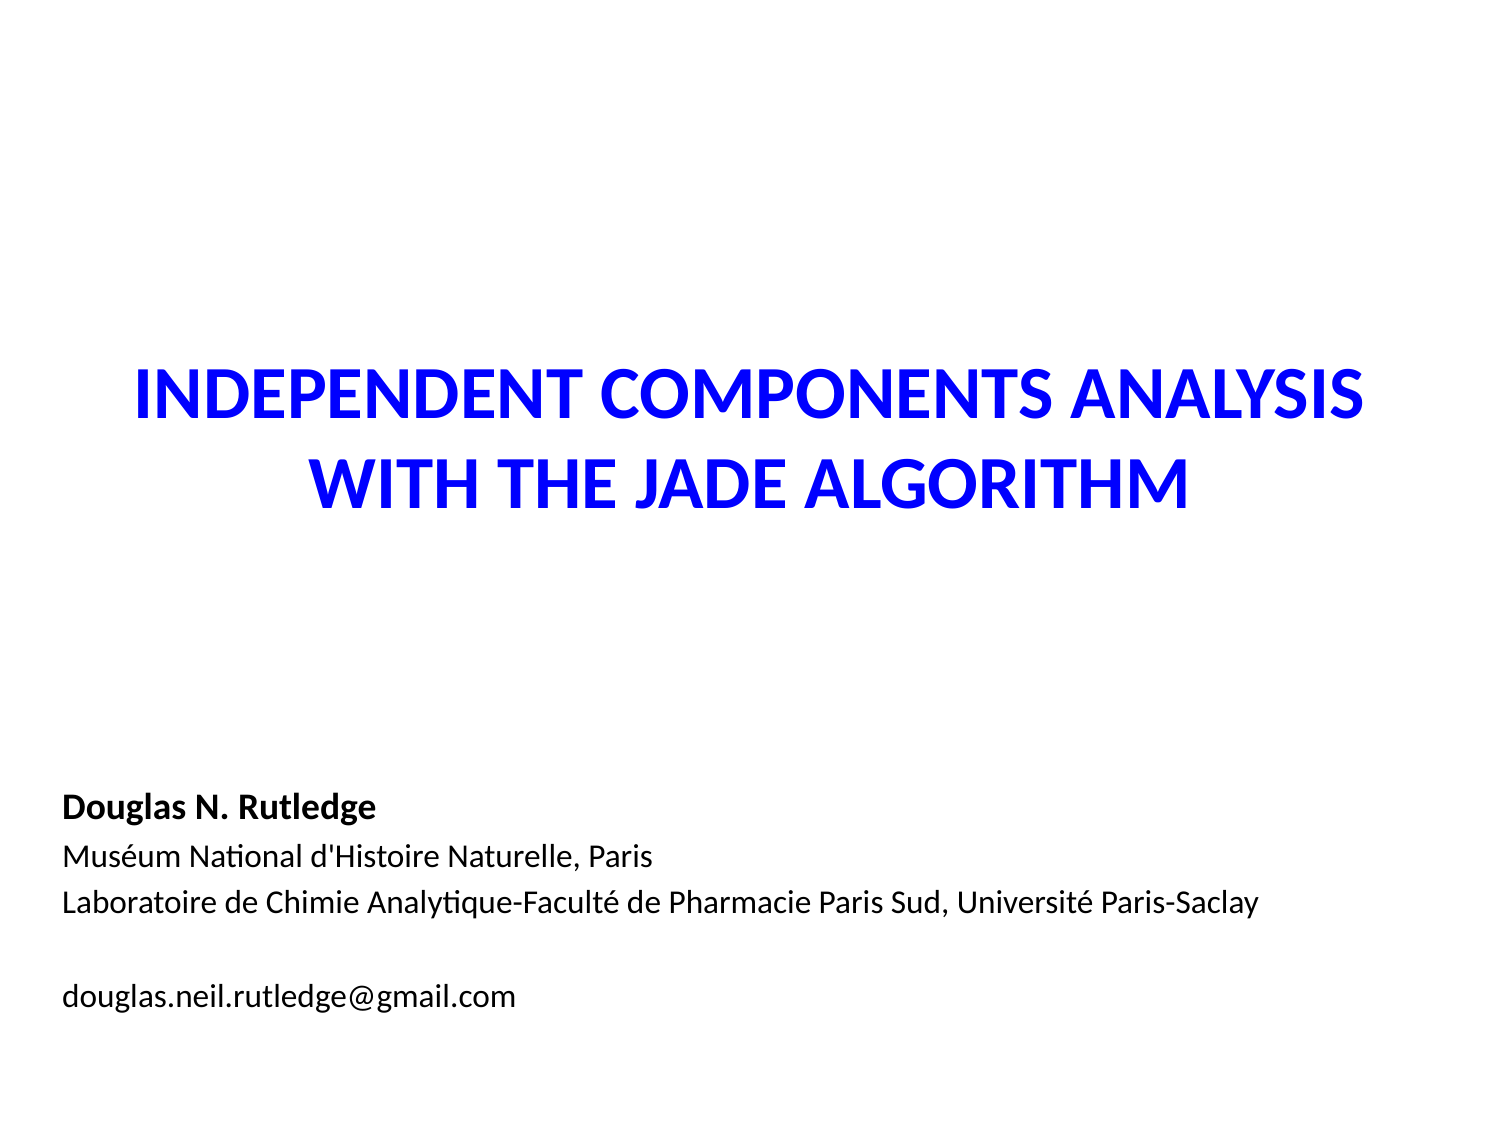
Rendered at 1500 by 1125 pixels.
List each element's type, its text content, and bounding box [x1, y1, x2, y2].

title Independent Components Analysis with the JADE algorithm [75, 280, 1425, 586]
text_box Douglas N. Rutledge Muséum National d'Histoire Naturelle, Paris Laboratoire de Chimie Analytique-Faculté de Pharmacie Paris Sud, Université Paris-Saclay douglas.neil.rutledge@gmail.com [47, 775, 1453, 1049]
